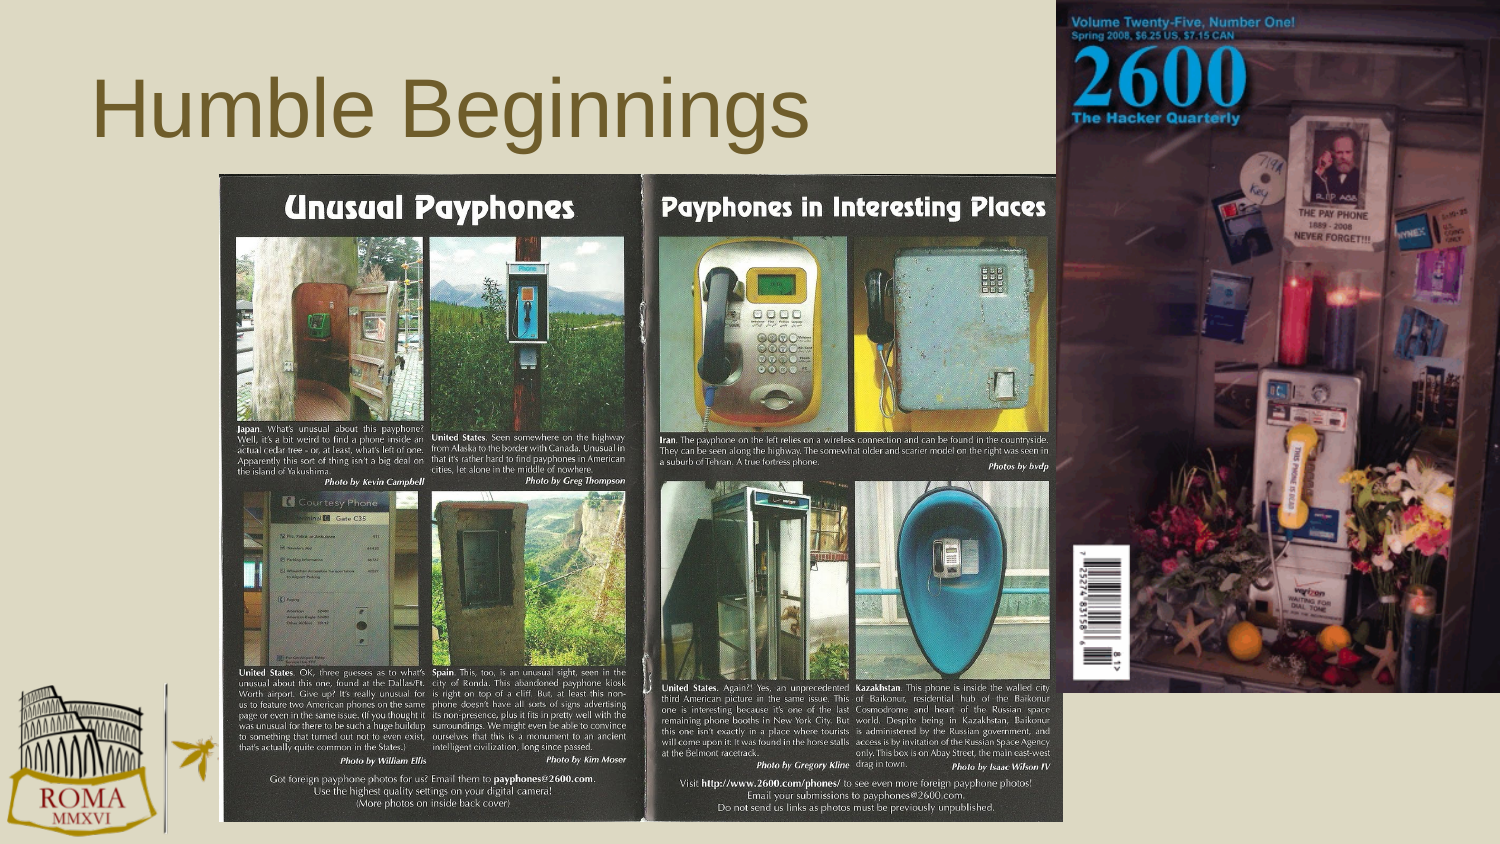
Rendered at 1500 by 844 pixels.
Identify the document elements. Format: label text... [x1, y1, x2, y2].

picture [0, 0, 1500, 844]
title Humble Beginnings [75, 33, 1051, 175]
